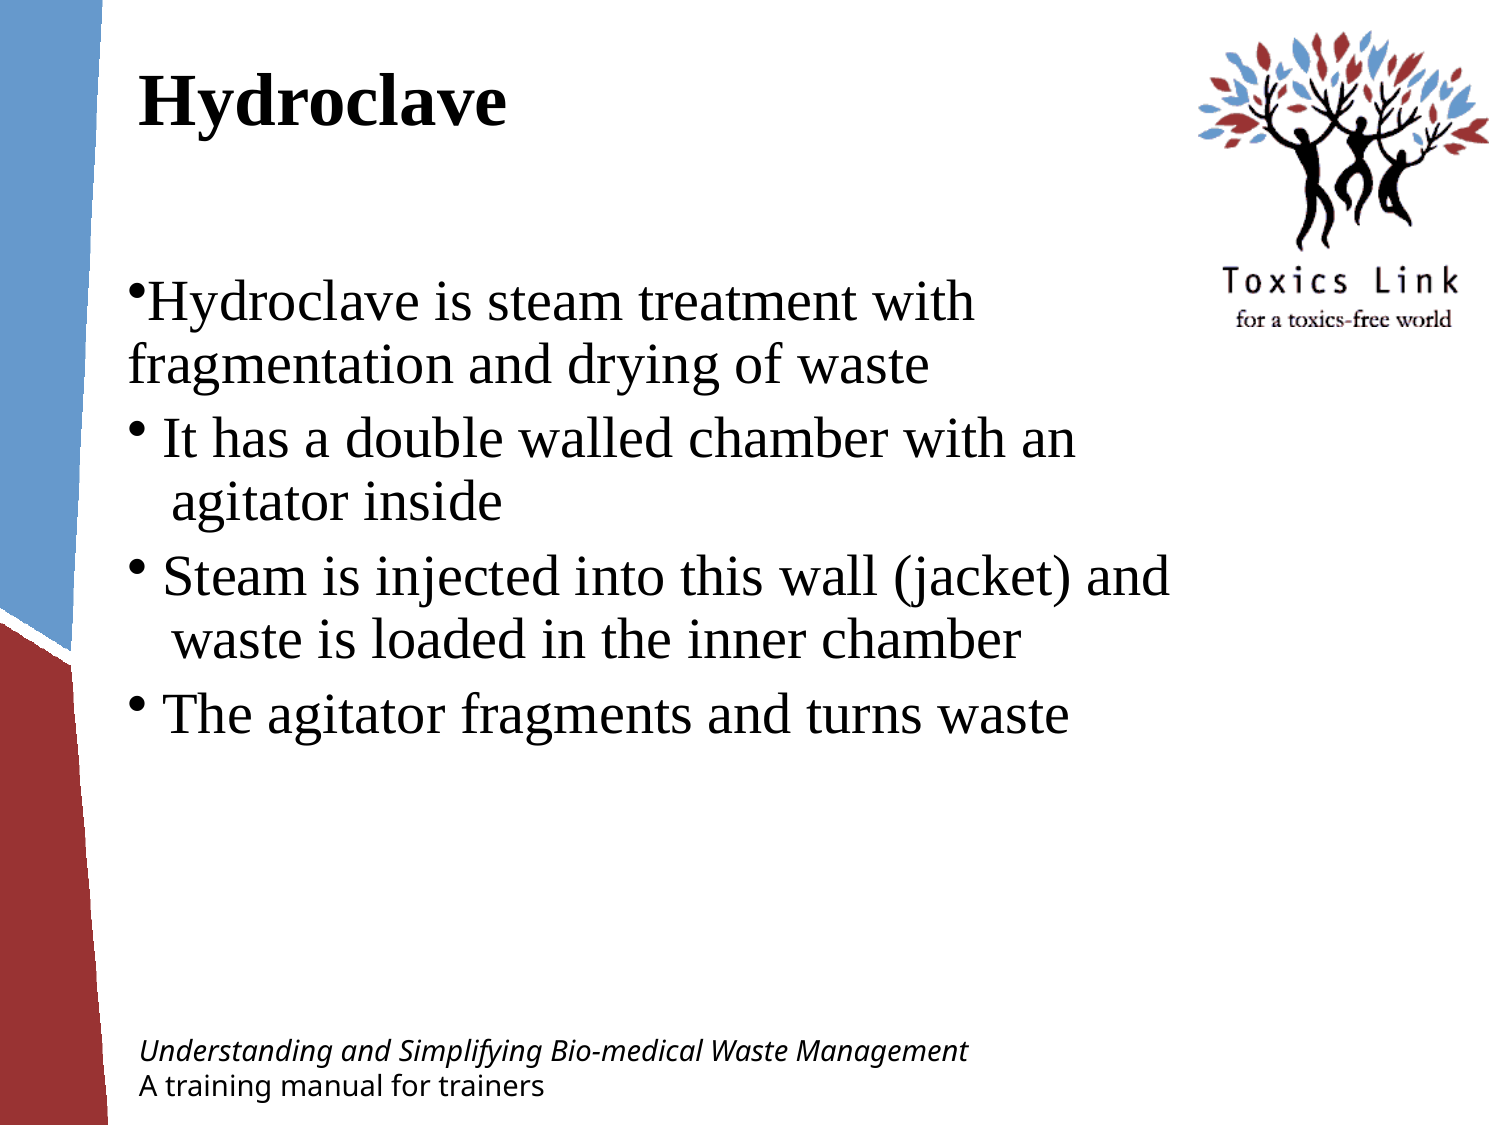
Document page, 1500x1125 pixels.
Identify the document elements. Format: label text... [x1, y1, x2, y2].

list Hydroclave is steam treatment with fragmentation and drying of waste It has a double walled chamber with an agitator inside Steam is injected into this wall (jacket) and waste is loaded in the inner chamber The agitator fragments and turns waste [111, 262, 1188, 1006]
picture [0, 0, 108, 1125]
footer Understanding and Simplifying Bio-medical Waste Management A training manual for trainers [123, 1024, 988, 1103]
picture [1198, 30, 1489, 327]
title Hydroclave [123, 42, 1188, 231]
